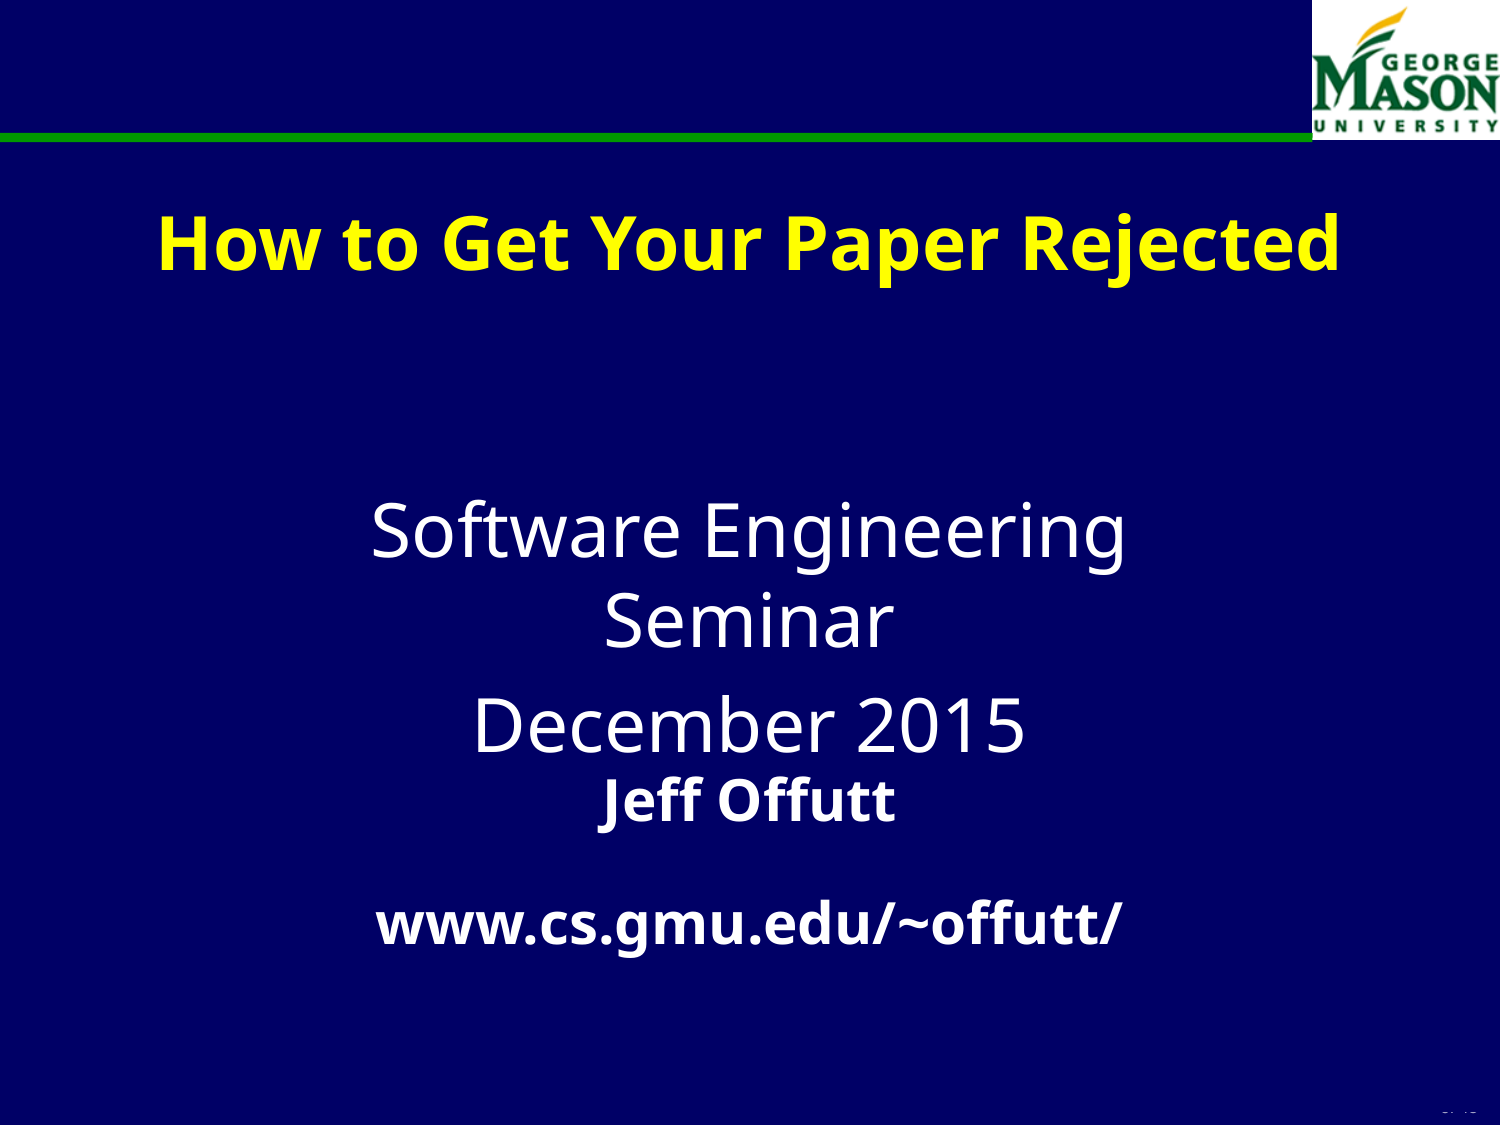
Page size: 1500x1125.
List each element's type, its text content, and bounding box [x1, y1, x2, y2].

title How to Get Your Paper Rejected [49, 143, 1451, 338]
text_box Jeff Offutt www.cs.gmu.edu/~offutt/ [174, 756, 1325, 982]
picture [1312, 0, 1500, 140]
text_box [1398, 1067, 1490, 1115]
subtitle Software Engineering Seminar December 2015 [224, 474, 1276, 701]
